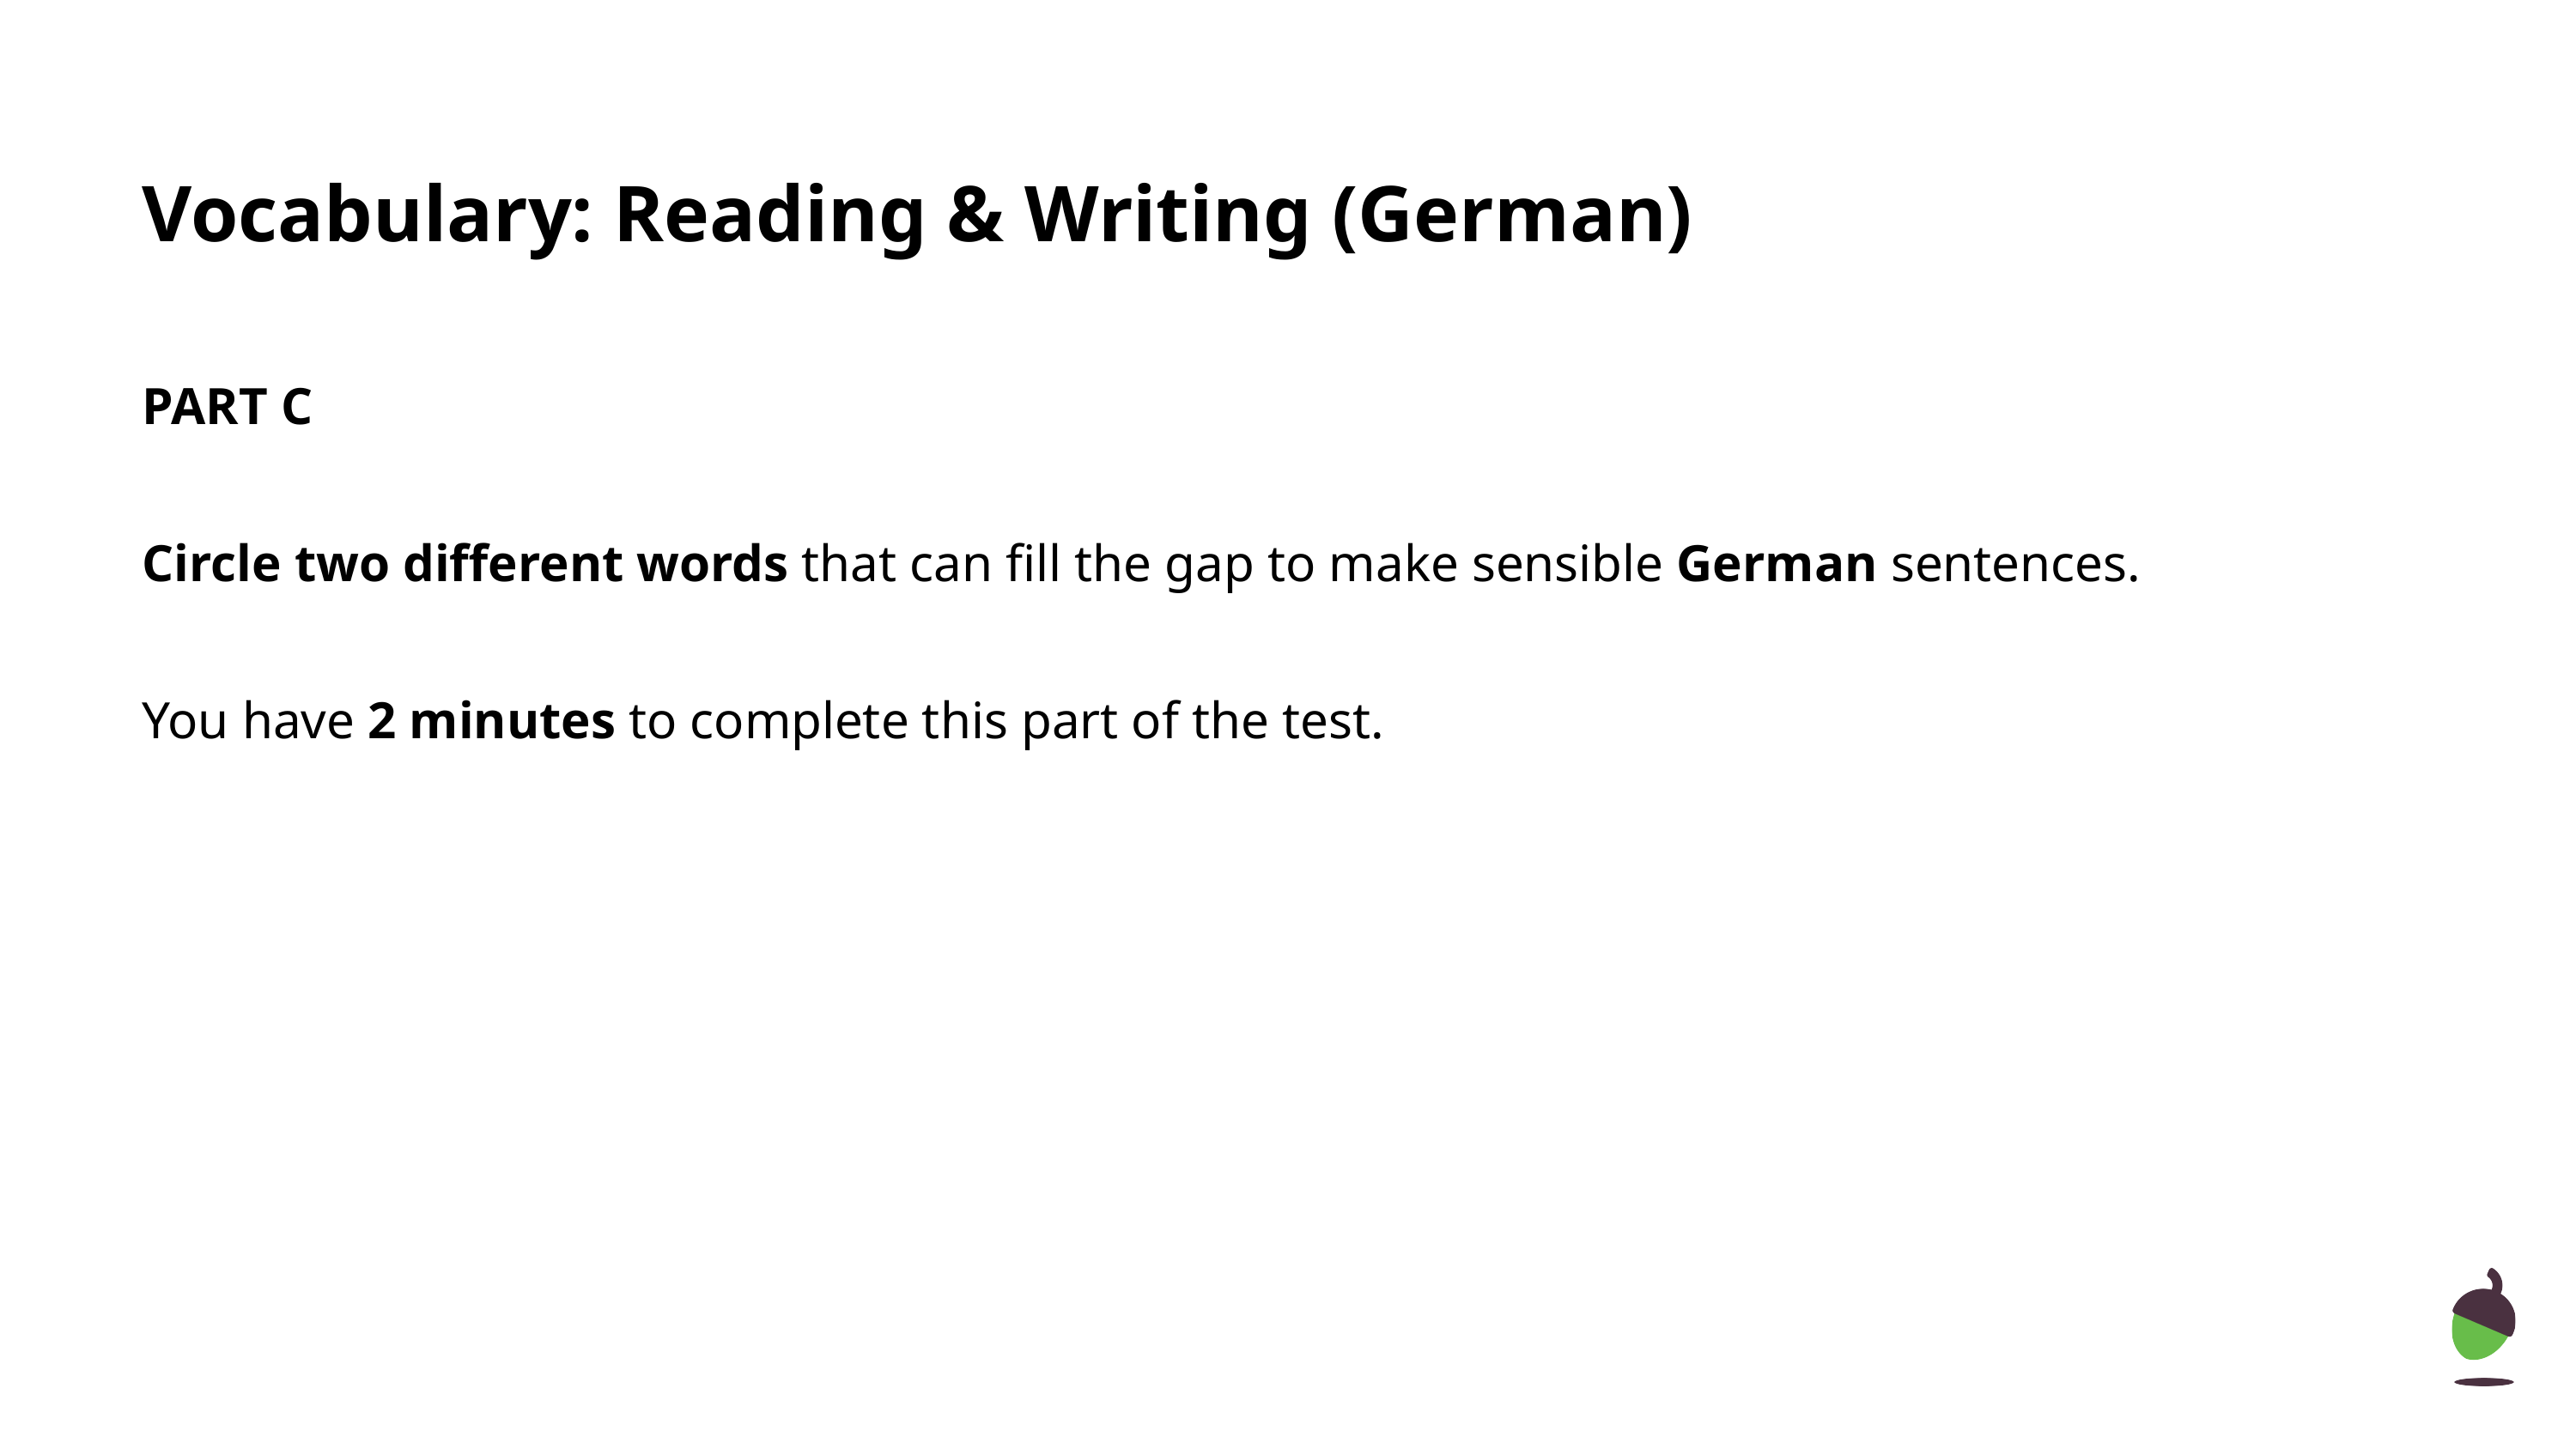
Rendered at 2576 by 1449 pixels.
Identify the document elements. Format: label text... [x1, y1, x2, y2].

picture [2451, 1268, 2516, 1386]
text_box Vocabulary: Reading & Writing (German) PART C Circle two different words that can fill the gap to make sensible German sentences. You have 2 minutes to complete this part of the test. [129, 145, 2342, 988]
